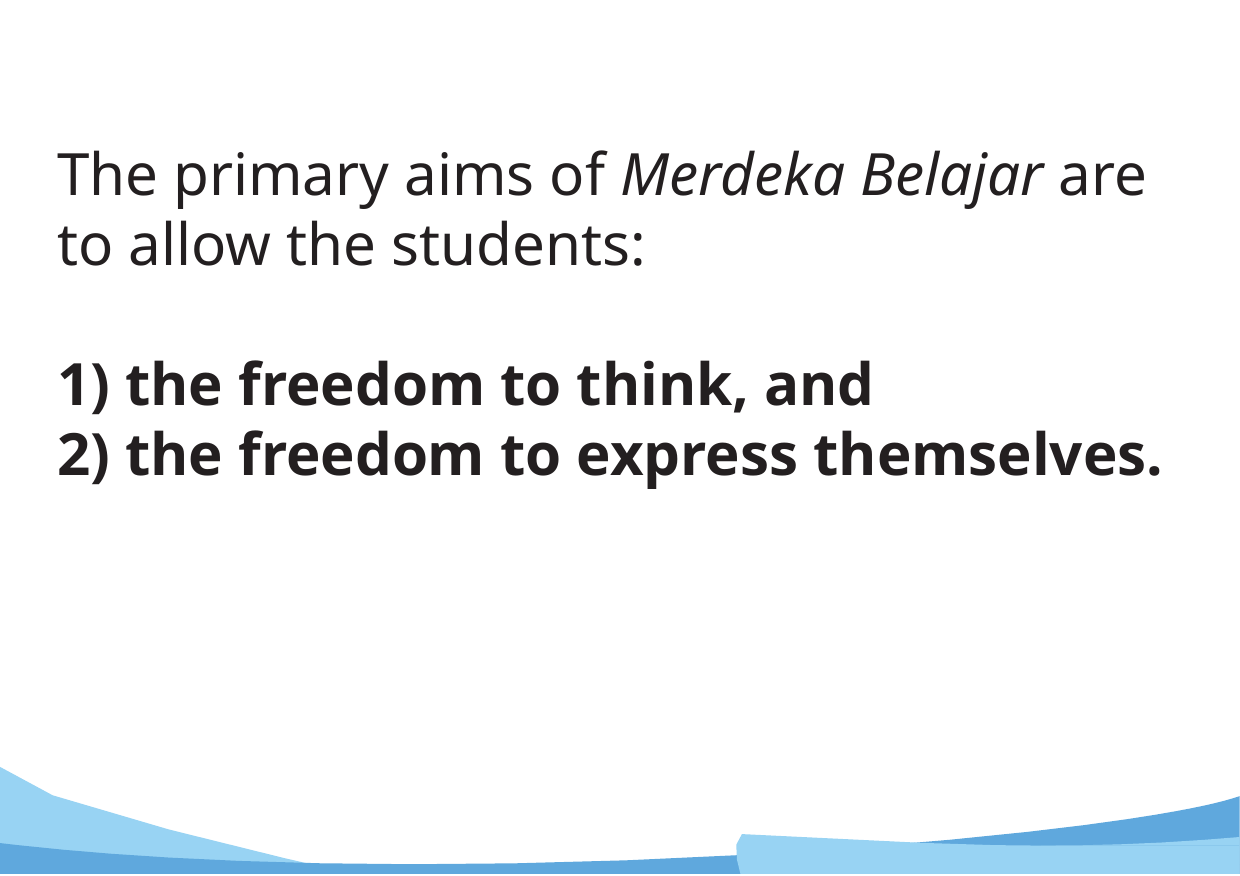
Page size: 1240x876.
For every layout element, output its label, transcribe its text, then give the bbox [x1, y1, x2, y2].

list The primary aims of Merdeka Belajar are to allow the students: 1) the freedom to think, and 2) the freedom to express themselves. [57, 137, 1208, 491]
